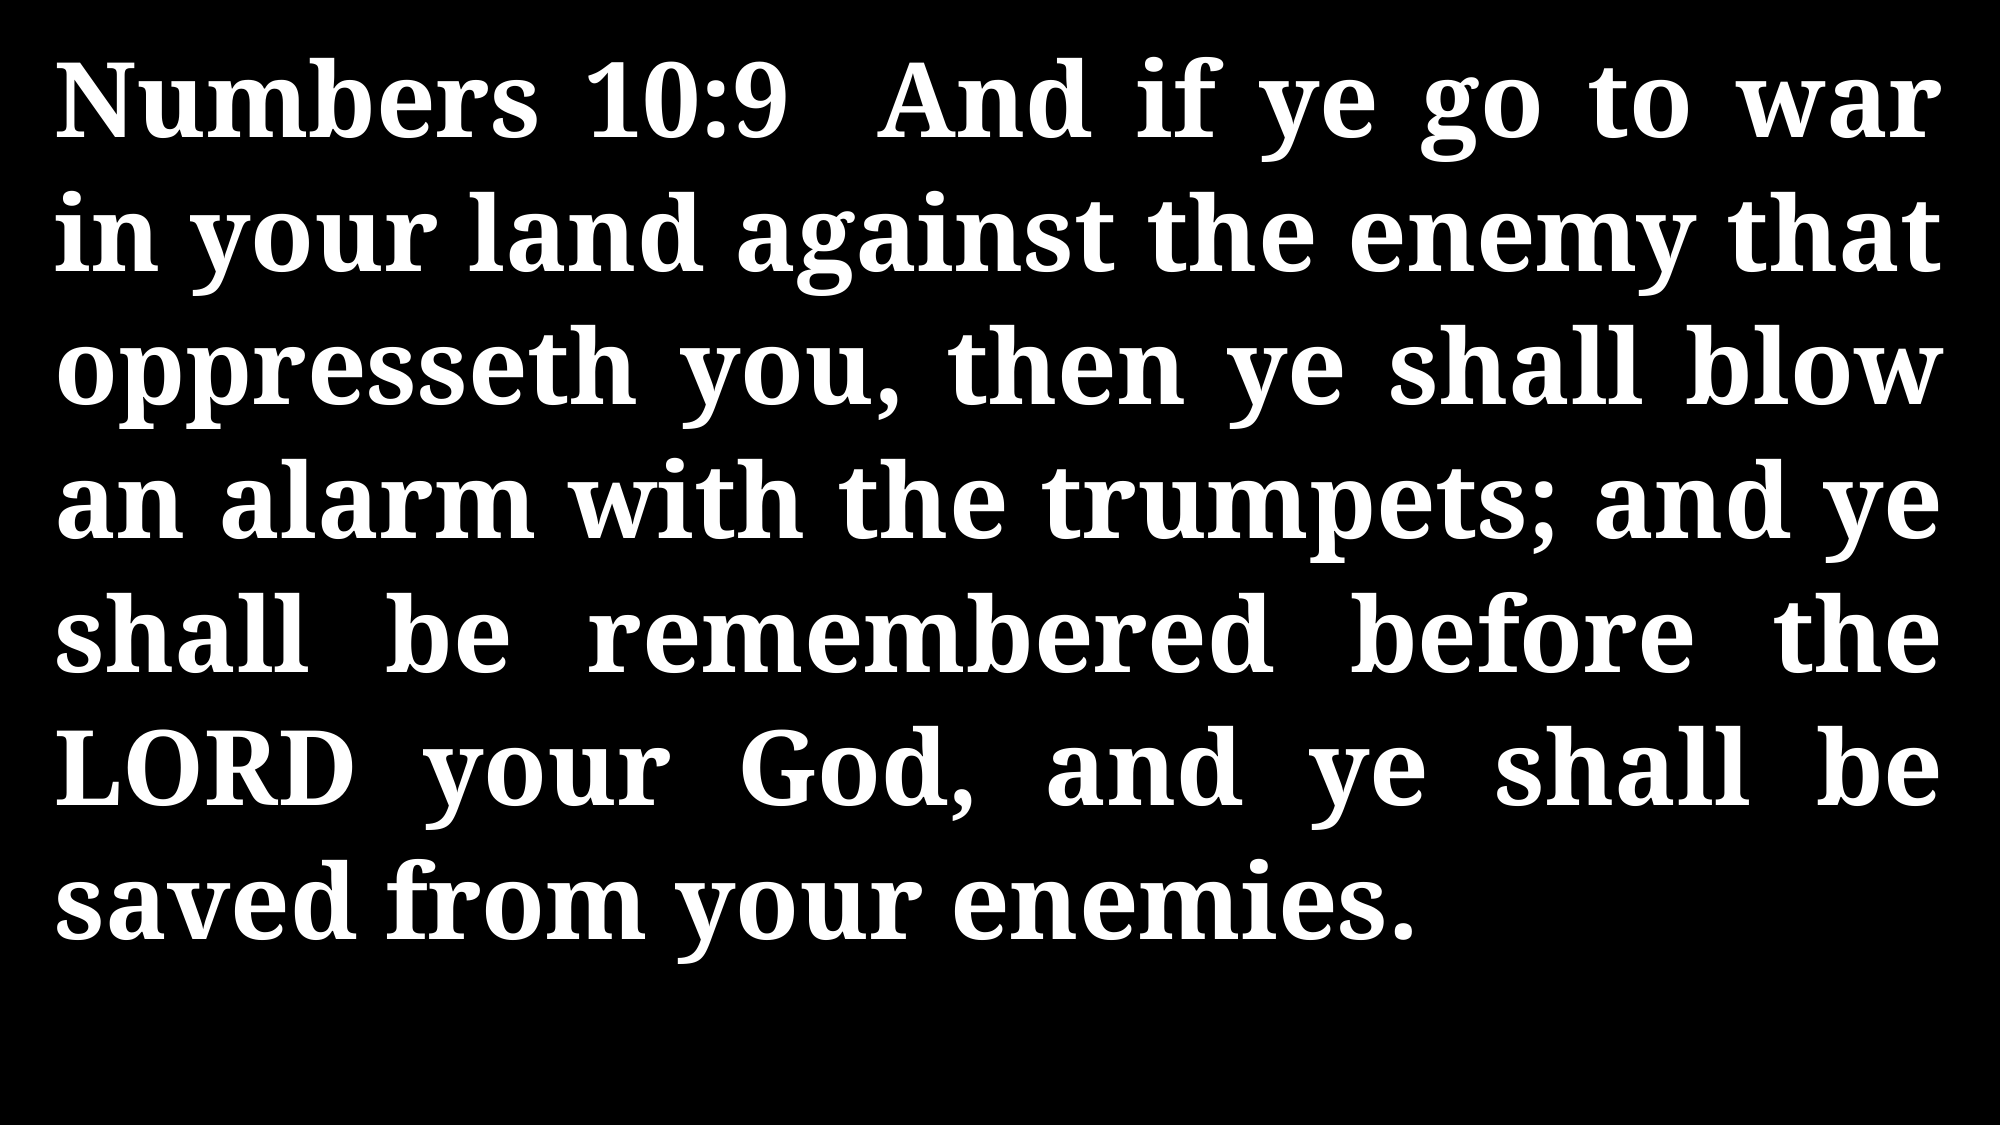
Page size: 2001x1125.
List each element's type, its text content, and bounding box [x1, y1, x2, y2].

text_box Numbers 10:9 And if ye go to war in your land against the enemy that oppresseth you, then ye shall blow an alarm with the trumpets; and ye shall be remembered before the LORD your God, and ye shall be saved from your enemies. [39, 17, 1961, 968]
